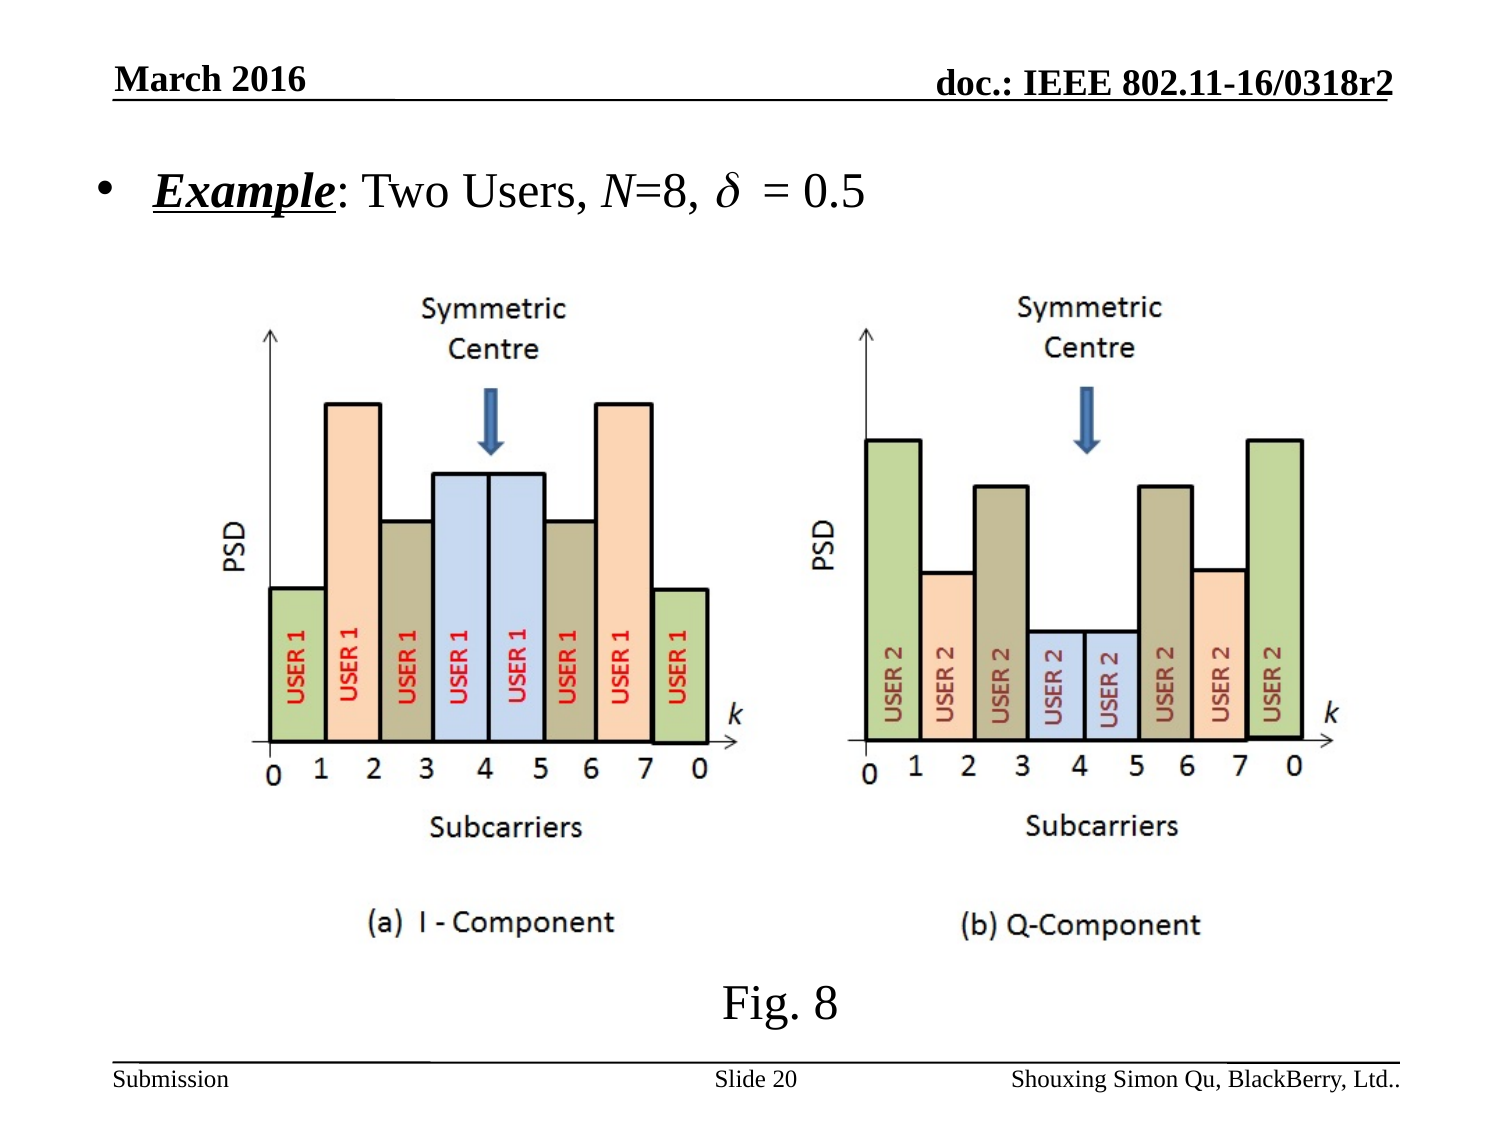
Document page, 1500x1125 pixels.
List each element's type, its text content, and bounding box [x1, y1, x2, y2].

slide_number Slide 20 [712, 1061, 800, 1123]
text_box Fig. 8 [707, 972, 854, 1038]
picture [199, 274, 1360, 963]
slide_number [114, 54, 423, 100]
list Example: Two Users, N=8, d = 0.5 [80, 149, 1432, 238]
footer Shouxing Simon Qu, BlackBerry, Ltd.. [902, 1061, 1402, 1093]
